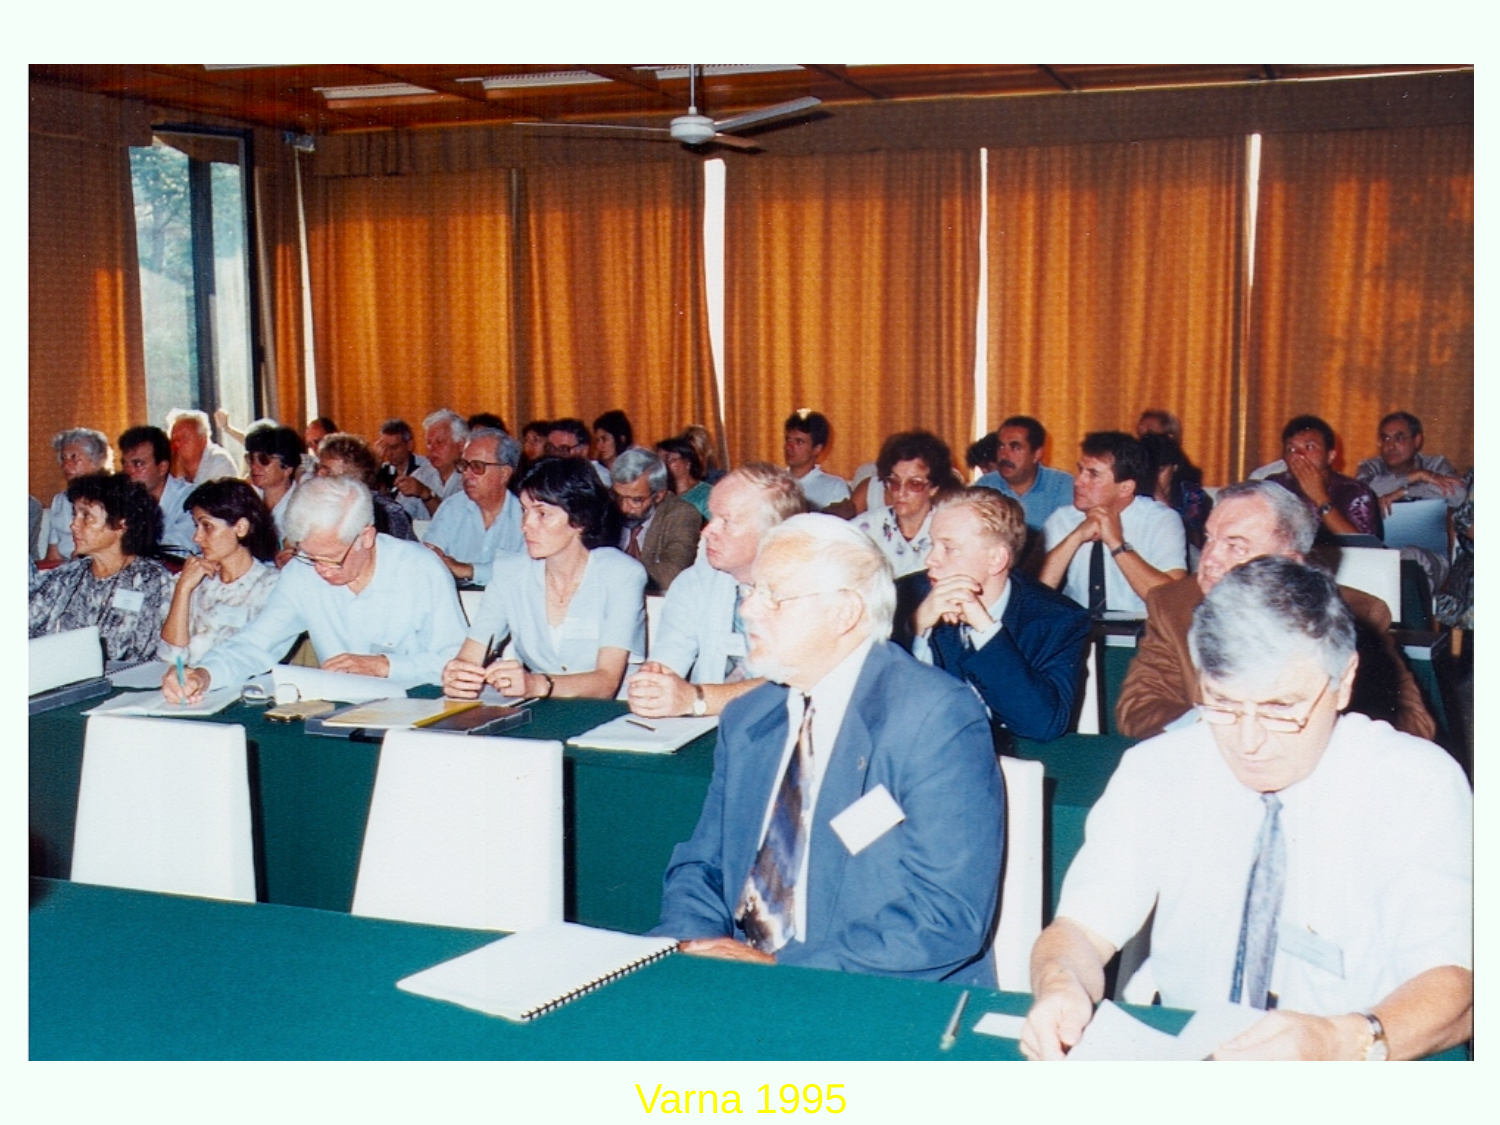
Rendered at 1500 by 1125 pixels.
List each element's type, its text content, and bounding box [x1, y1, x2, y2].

text_box Varna 1995 [620, 1068, 880, 1125]
picture [26, 64, 1474, 1061]
